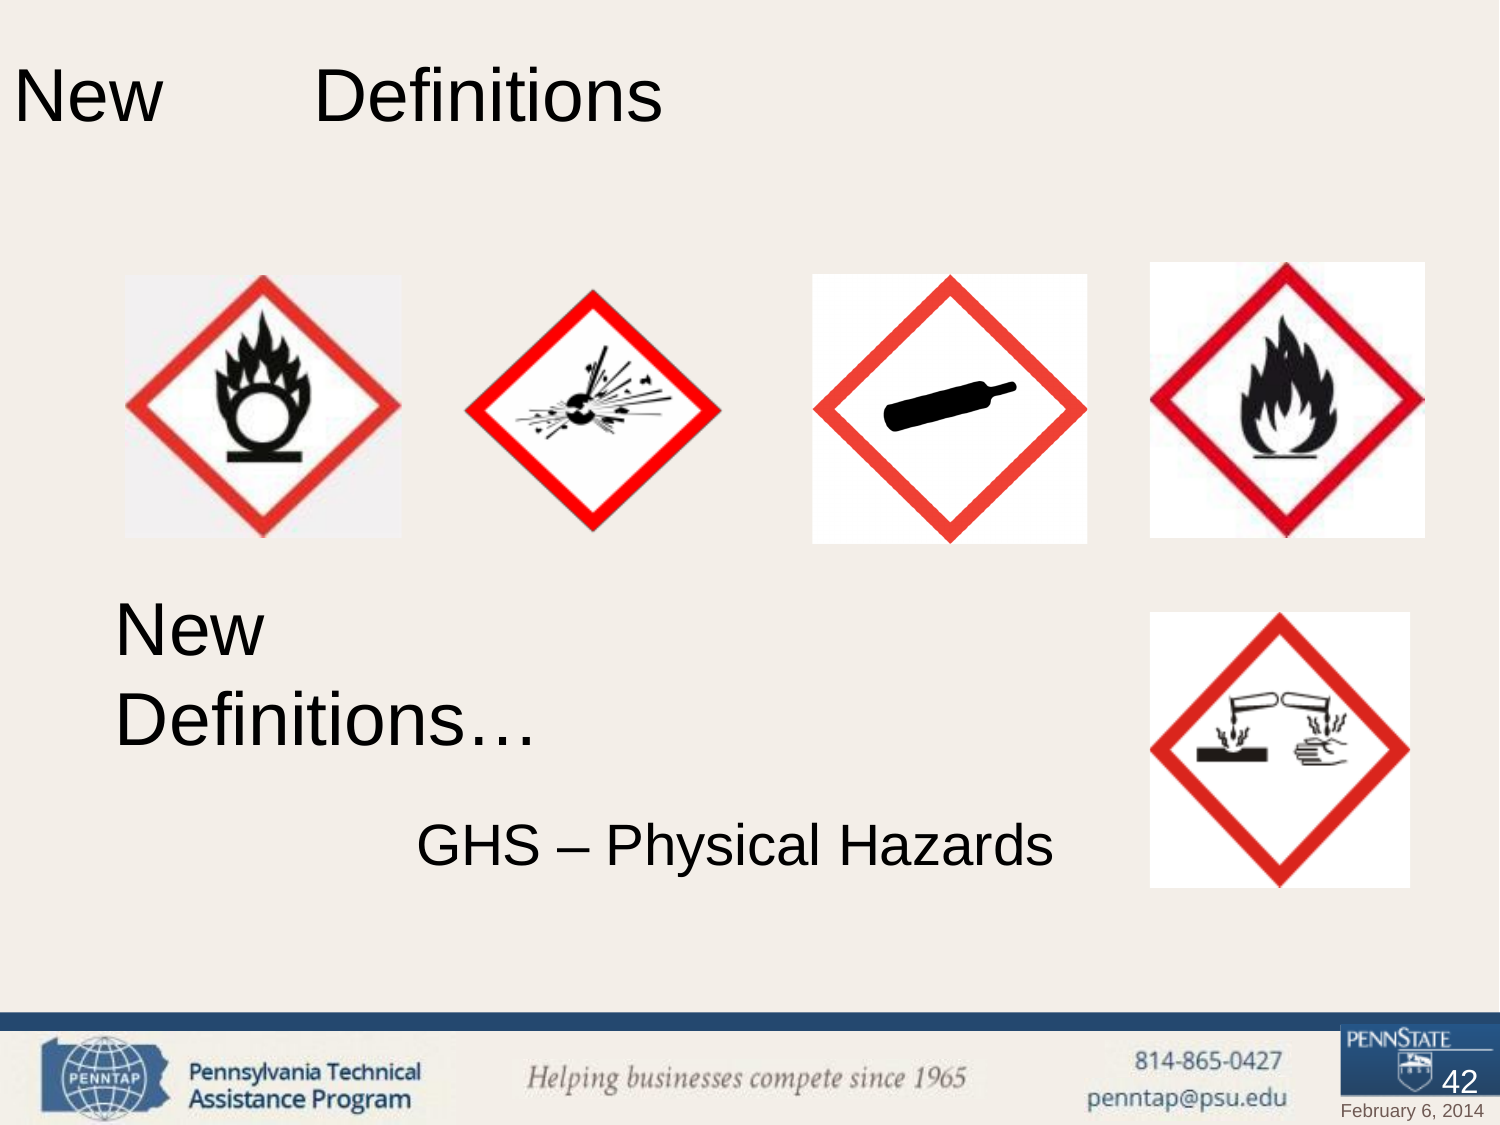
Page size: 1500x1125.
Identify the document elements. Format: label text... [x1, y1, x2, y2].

text_box New Definitions… [112, 580, 735, 761]
text_box [812, 274, 1088, 544]
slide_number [1338, 1061, 1486, 1125]
title New Definitions [13, 46, 1487, 138]
text_box GHS – Physical Hazards [414, 807, 1061, 878]
text_box [462, 287, 725, 536]
picture [1084, 1078, 1296, 1121]
text_box [125, 275, 402, 538]
picture [1340, 1024, 1500, 1097]
text_box [1149, 612, 1411, 888]
picture [511, 1059, 988, 1099]
text_box [1149, 262, 1425, 538]
picture [0, 1031, 456, 1125]
picture [1104, 1040, 1293, 1077]
